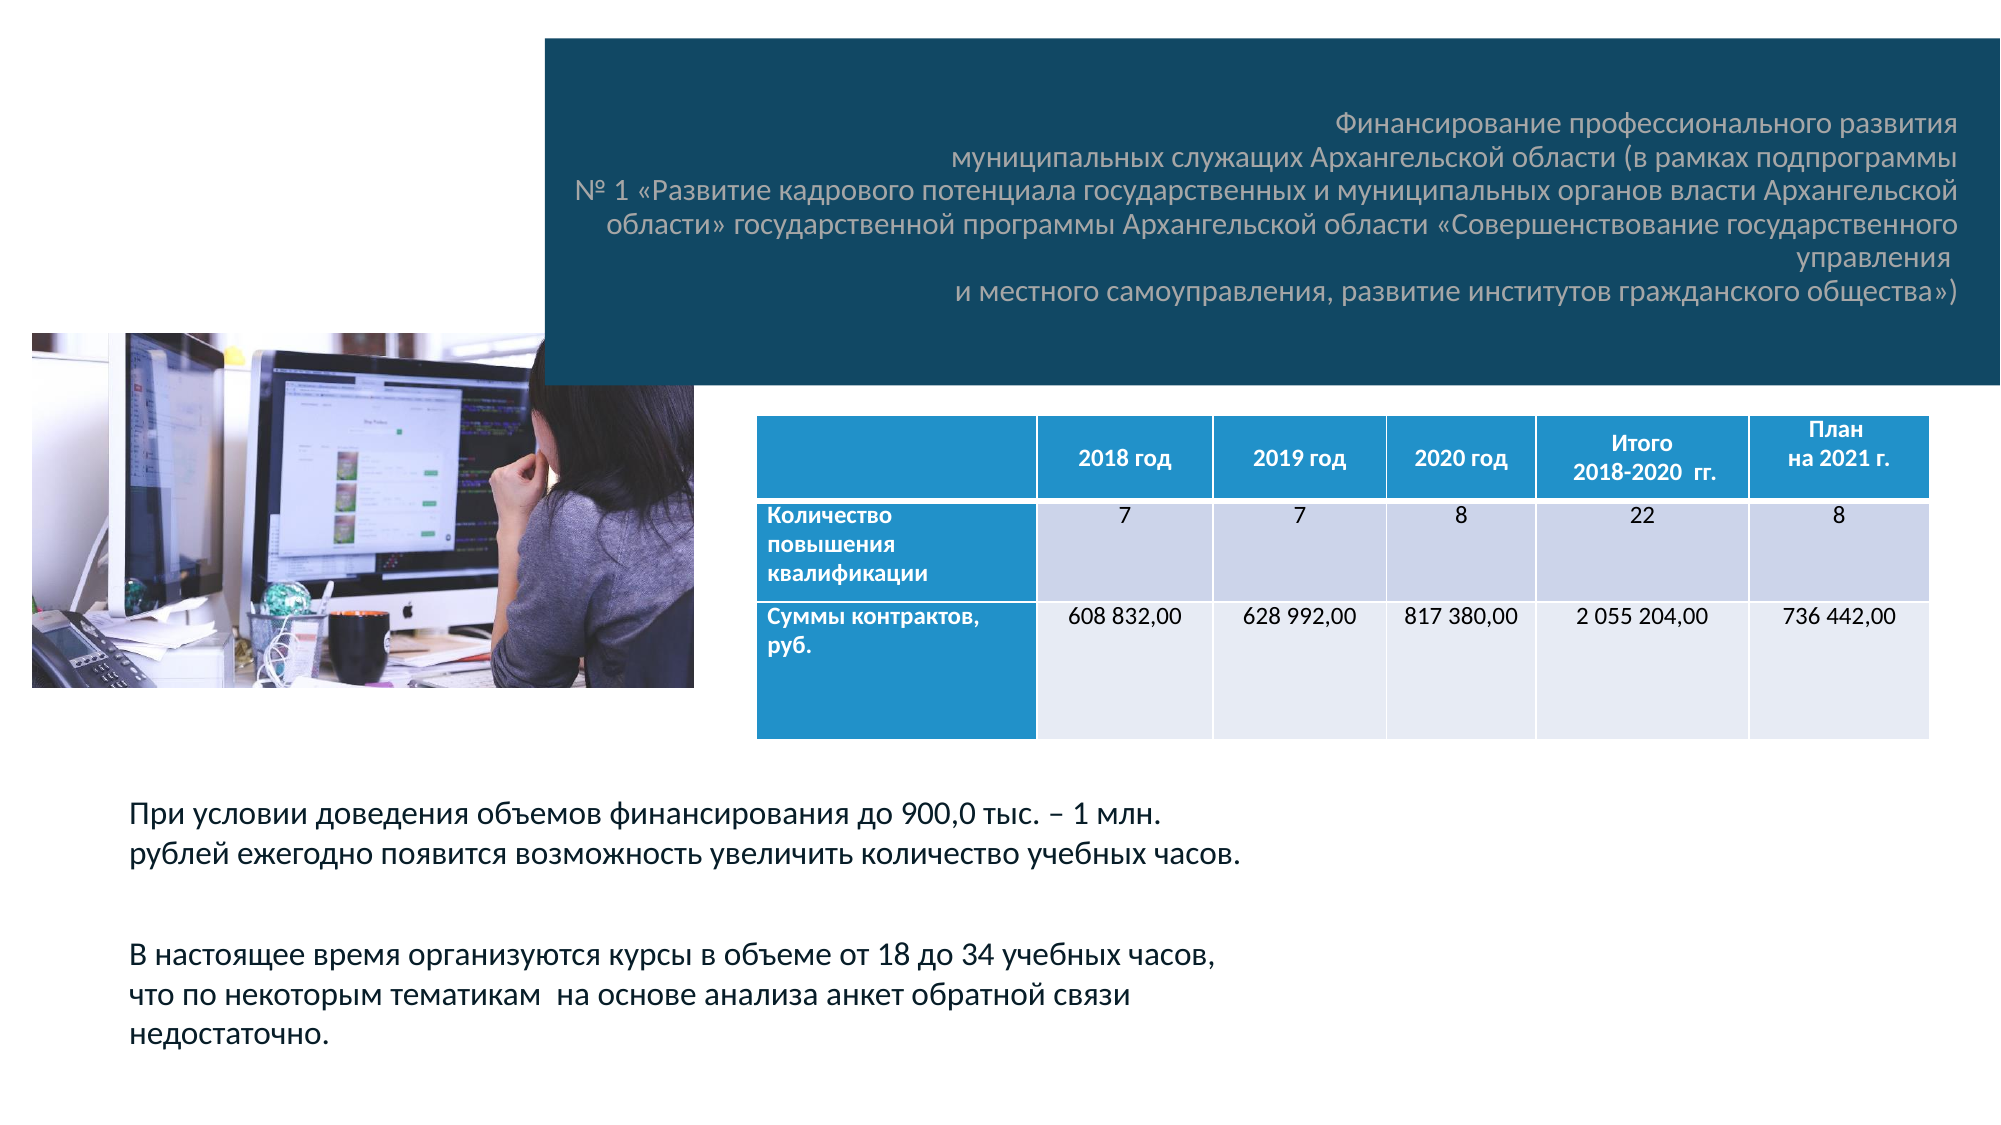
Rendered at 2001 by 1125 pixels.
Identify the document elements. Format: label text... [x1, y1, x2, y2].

table_cell 2 055 204,00 [1537, 603, 1748, 739]
table_cell Количество повышения квалификации [757, 504, 1036, 601]
table_cell 817 380,00 [1387, 603, 1535, 739]
table_header Итого 2018-2020 гг. [1537, 416, 1748, 498]
title Финансирование профессионального развития муниципальных служащих Архангельской области (в рамках подпрограммы № 1 «Развитие кадрового потенциала государственных и муниципальных органов власти Архангельской области» государственной программы Архангельской области «Совершенствование государственного управления и местного самоуправления, развитие институтов гражданского общества») [520, 97, 1974, 386]
text_box [544, 37, 2000, 386]
table_header 2018 год [1038, 416, 1212, 498]
picture [32, 333, 694, 688]
table_cell Суммы контрактов, руб. [757, 603, 1036, 739]
table_header 2020 год [1387, 416, 1535, 498]
table_header 2019 год [1214, 416, 1386, 498]
table_cell 8 [1387, 504, 1535, 601]
table_cell 8 [1750, 504, 1929, 601]
table_cell 628 992,00 [1214, 603, 1386, 739]
table_cell 7 [1214, 504, 1386, 601]
list При условии доведения объемов финансирования до 900,0 тыс. – 1 млн. рублей ежегодно появится возможность увеличить количество учебных часов. В настоящее время организуются курсы в объеме от 18 до 34 учебных часов, что по некоторым тематикам на основе анализа анкет обратной связи недостаточно. [114, 783, 1259, 1069]
table_header [757, 416, 1036, 498]
table_cell 608 832,00 [1038, 603, 1212, 739]
table_cell 7 [1038, 504, 1212, 601]
table_header План на 2021 г. [1750, 416, 1929, 498]
table_cell 736 442,00 [1750, 603, 1929, 739]
table_cell 22 [1537, 504, 1748, 601]
